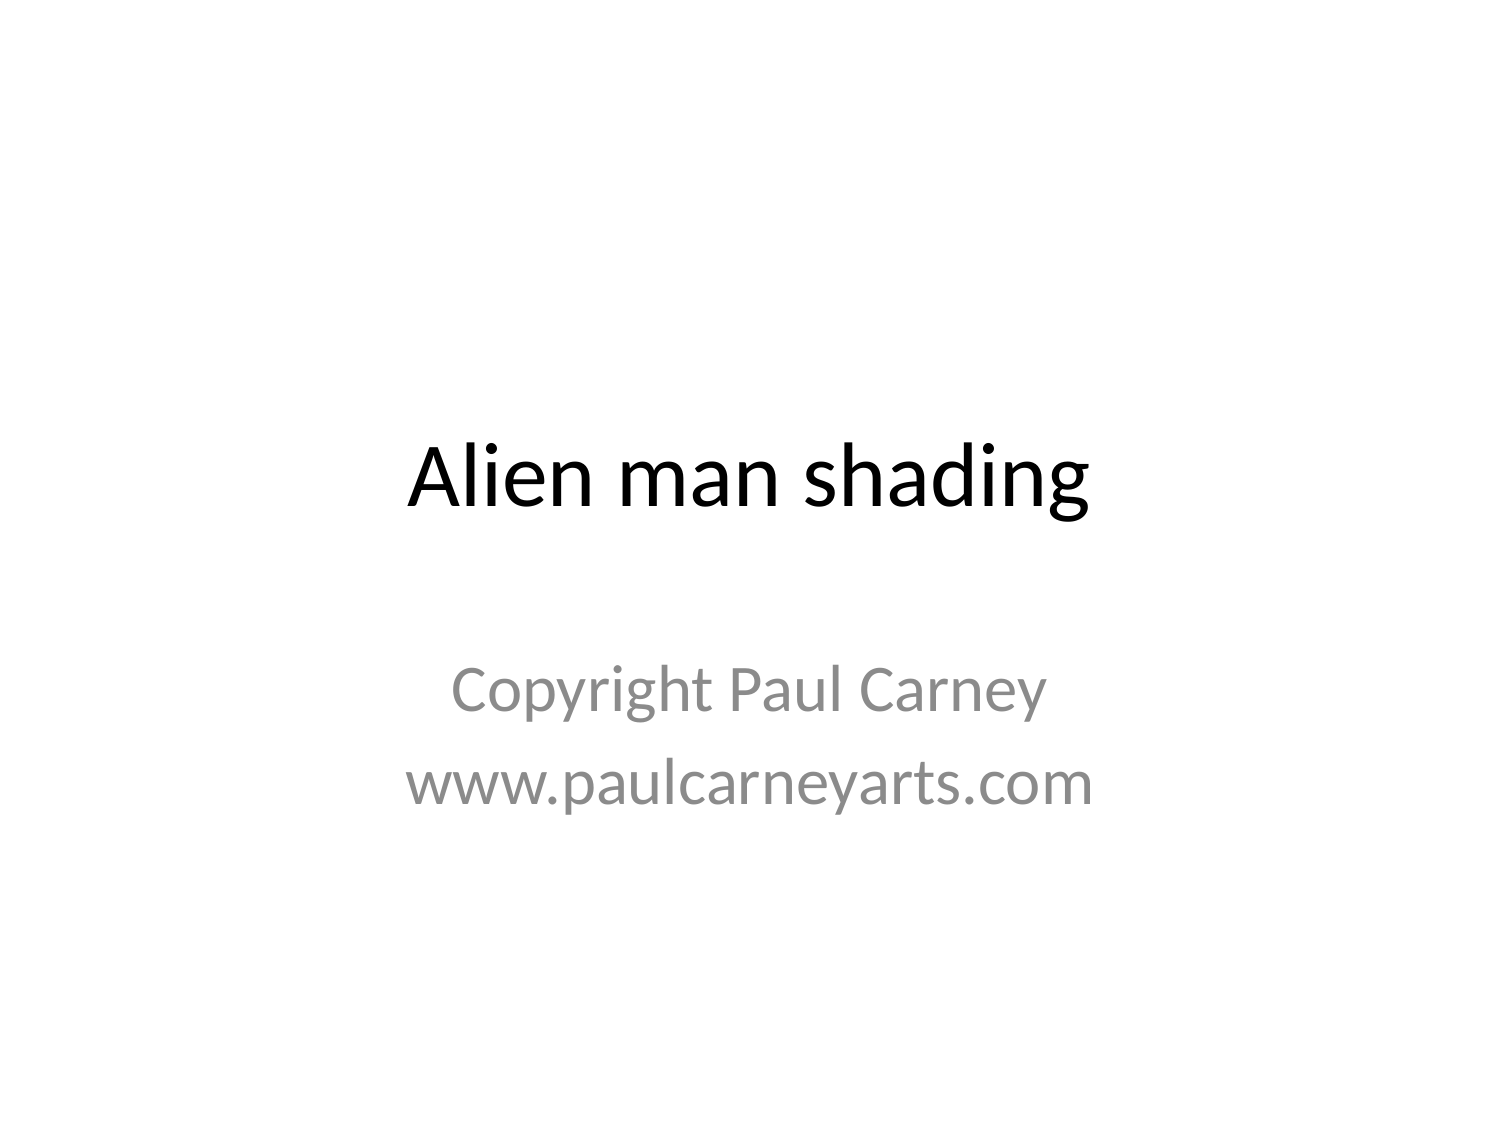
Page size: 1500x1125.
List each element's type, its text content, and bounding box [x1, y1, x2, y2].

subtitle Copyright Paul Carney www.paulcarneyarts.com [225, 637, 1275, 925]
title Alien man shading [112, 349, 1388, 591]
